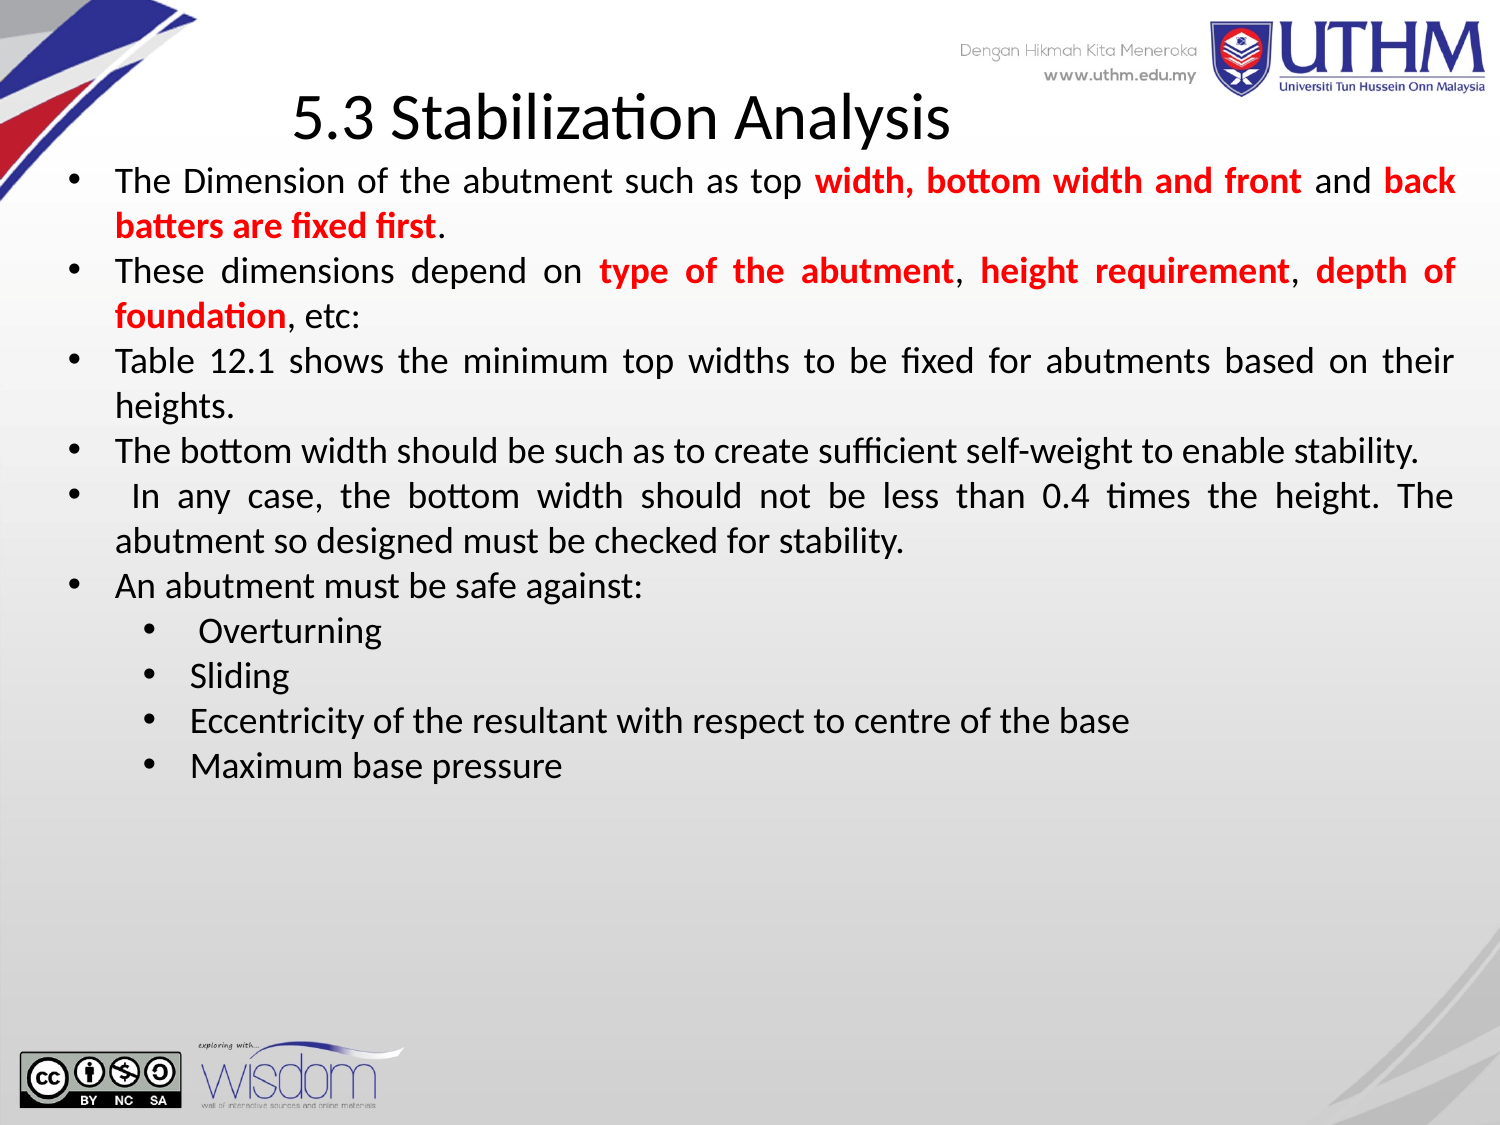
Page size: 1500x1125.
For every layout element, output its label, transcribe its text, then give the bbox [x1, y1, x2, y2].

title 5.3 Stabilization Analysis [0, 19, 1297, 207]
picture [0, 0, 1500, 1125]
text_box The Dimension of the abutment such as top width, bottom width and front and back batters are fixed first. These dimensions depend on type of the abutment, height requirement, depth of foundation, etc: Table 12.1 shows the minimum top widths to be fixed for abutments based on their heights. The bottom width should be such as to create sufficient self-weight to enable stability. In any case, the bottom width should not be less than 0.4 times the height. The abutment so designed must be checked for stability. An abutment must be safe against: Overturning Sliding Eccentricity of the resultant with respect to centre of the base Maximum base pressure [53, 148, 1471, 794]
